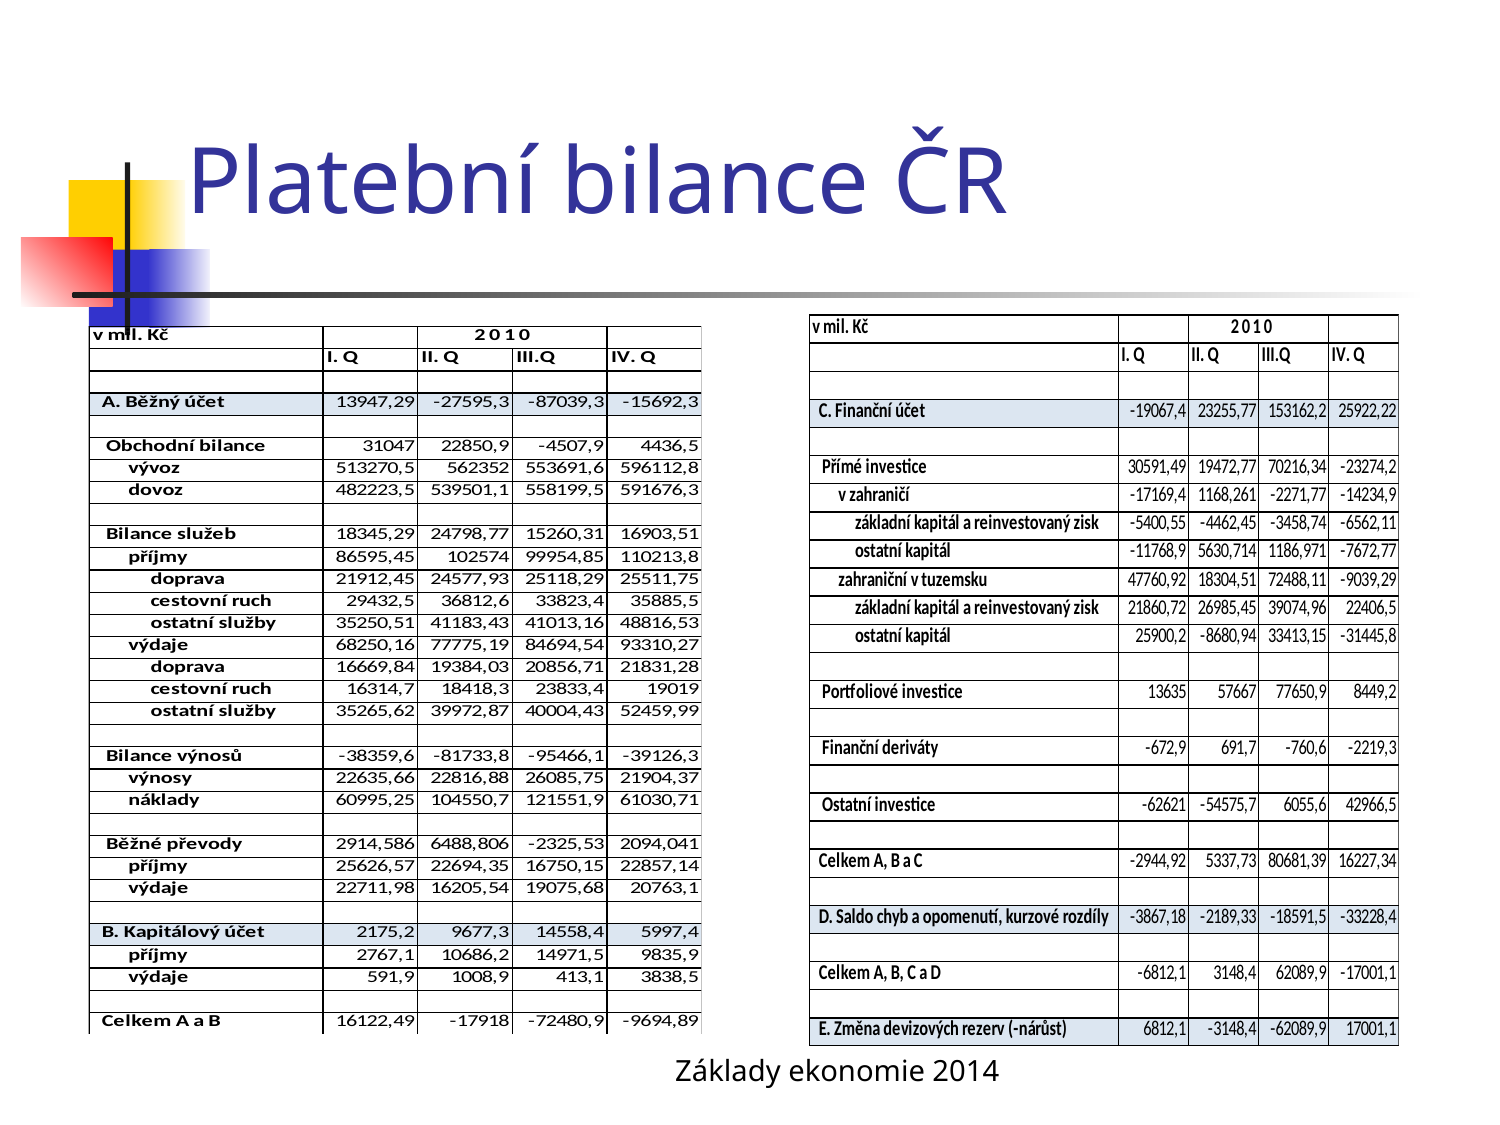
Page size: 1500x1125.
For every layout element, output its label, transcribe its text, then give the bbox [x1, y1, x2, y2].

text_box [808, 314, 1400, 1048]
footer Základy ekonomie 2014 [600, 1024, 1075, 1100]
title Platební bilance ČR [171, 125, 1450, 240]
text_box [88, 326, 703, 1036]
